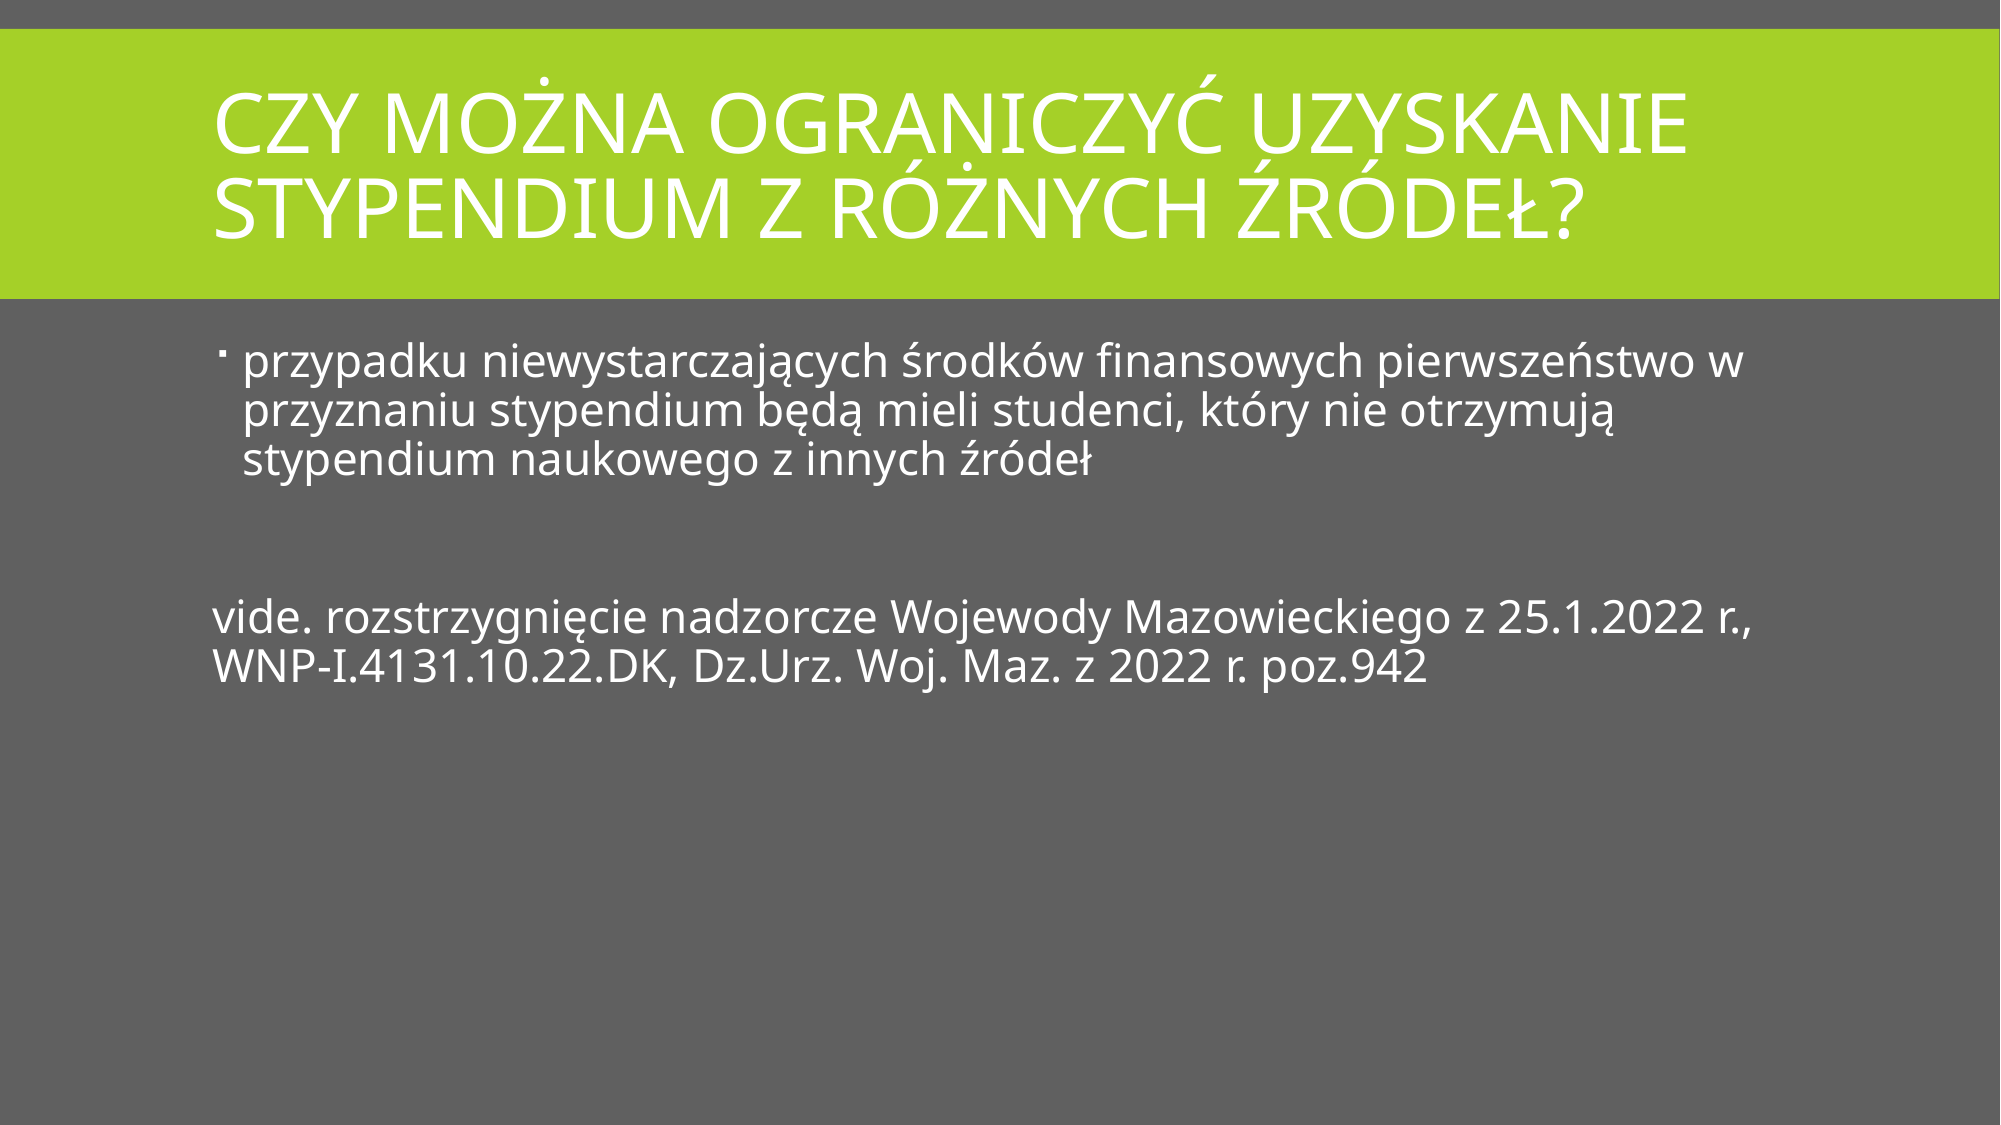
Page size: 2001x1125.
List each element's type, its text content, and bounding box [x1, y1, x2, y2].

title Czy można ograniczyć uzyskanie stypendium z różnych źródeł? [197, 46, 1803, 295]
list przypadku niewystarczających środków finansowych pierwszeństwo w przyznaniu stypendium będą mieli studenci, który nie otrzymują stypendium naukowego z innych źródeł vide. rozstrzygnięcie nadzorcze Wojewody Mazowieckiego z 25.1.2022 r., WNP-I.4131.10.22.DK, Dz.Urz. Woj. Maz. z 2022 r. poz.942 [197, 329, 1803, 1020]
